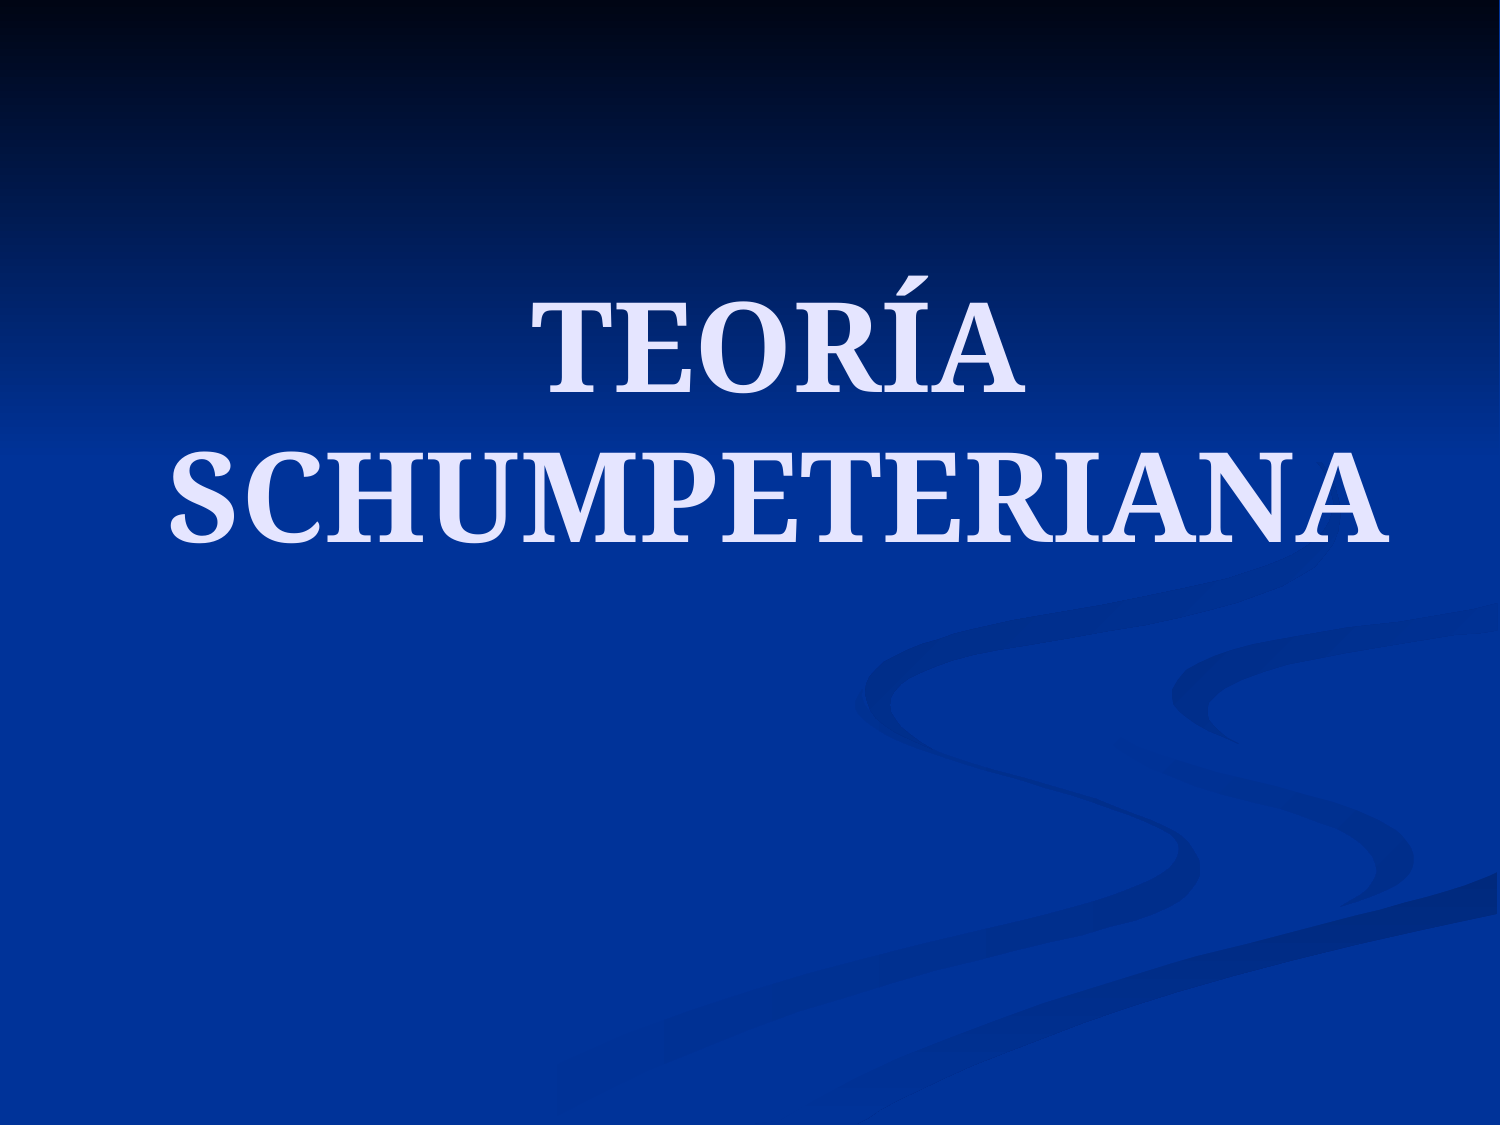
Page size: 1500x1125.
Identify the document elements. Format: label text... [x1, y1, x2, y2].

title TEORÍA SCHUMPETERIANA [135, 231, 1424, 603]
